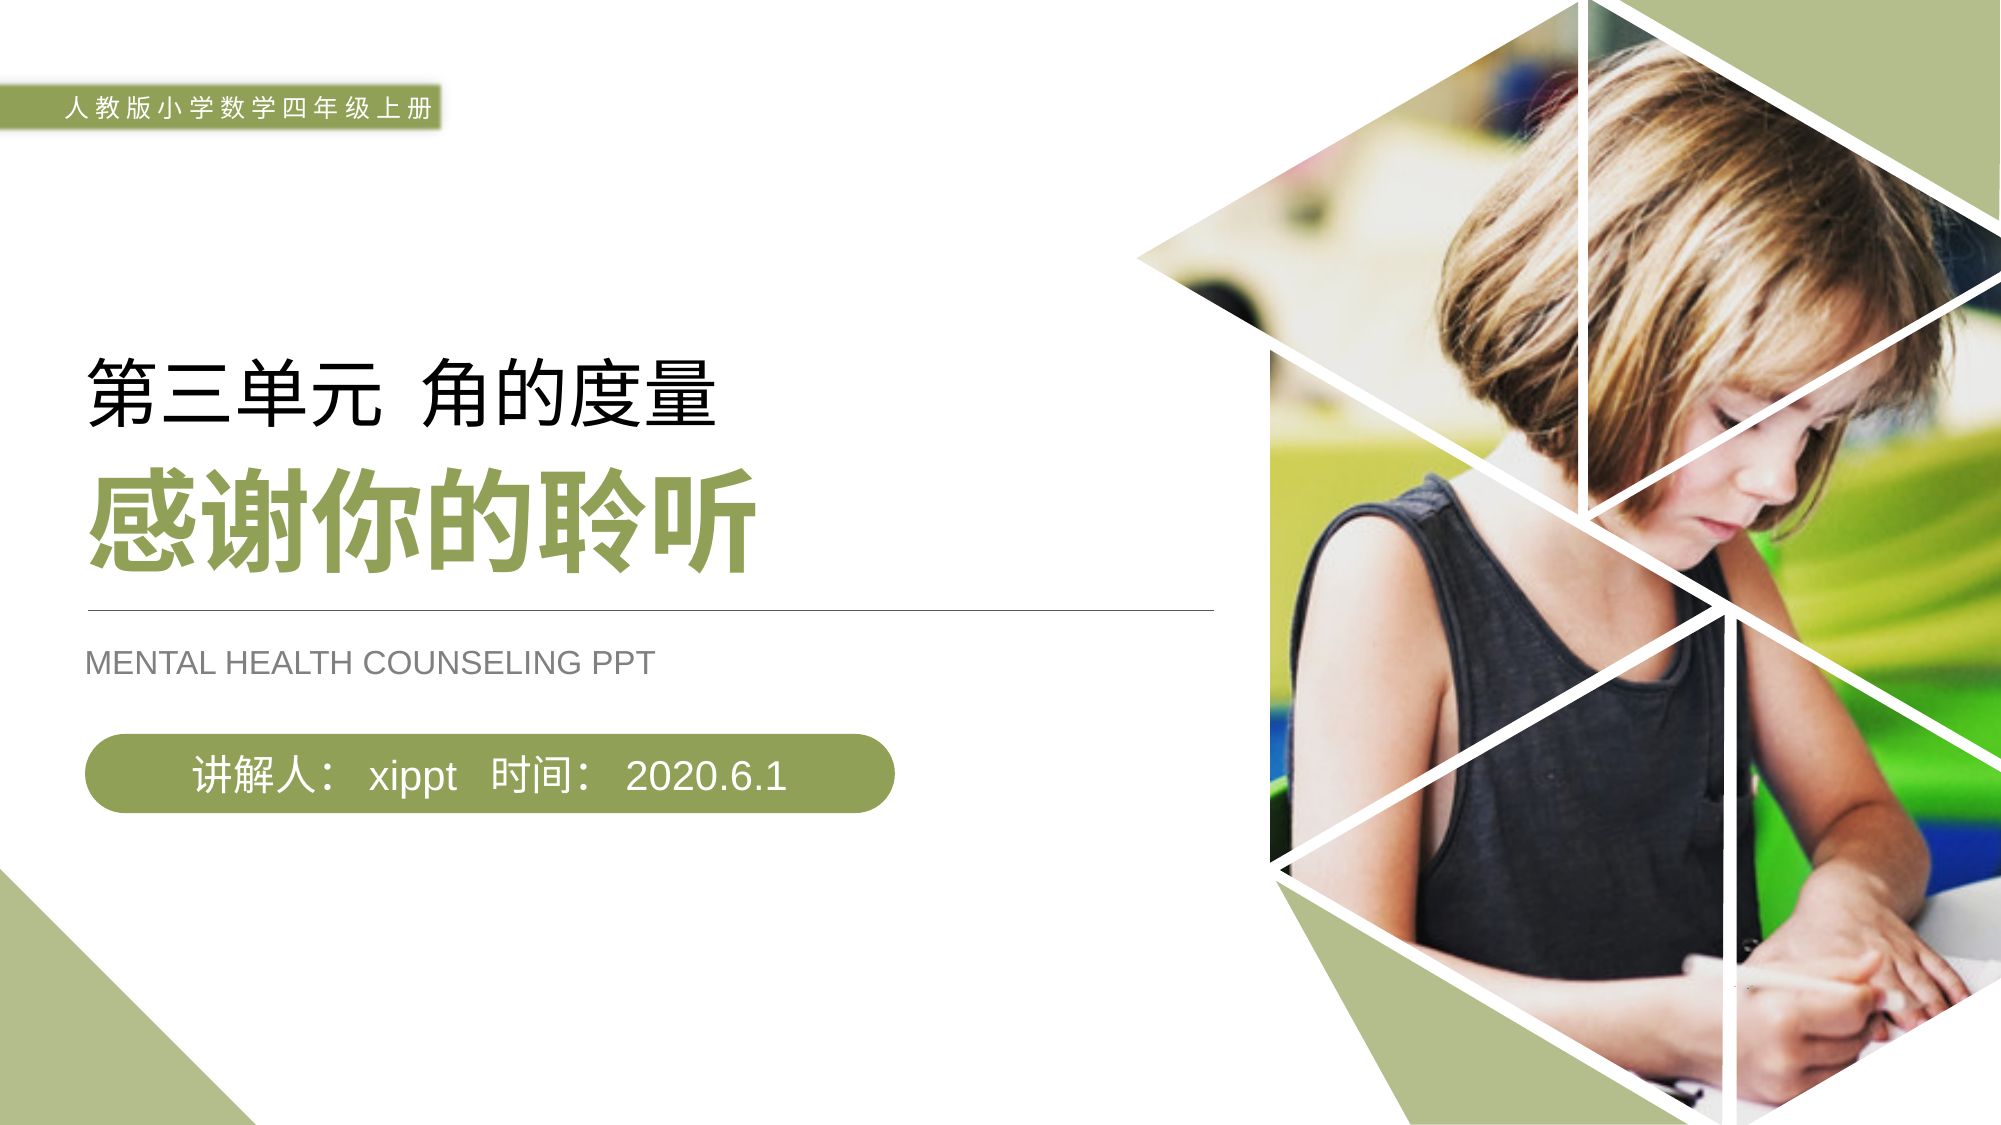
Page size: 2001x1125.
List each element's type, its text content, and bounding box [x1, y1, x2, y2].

picture [1136, 0, 2001, 1125]
text_box 人教版小学数学四年级上册 [0, 89, 438, 127]
text_box [1273, 877, 1279, 889]
text_box [0, 867, 258, 1125]
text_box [69, 349, 1233, 814]
